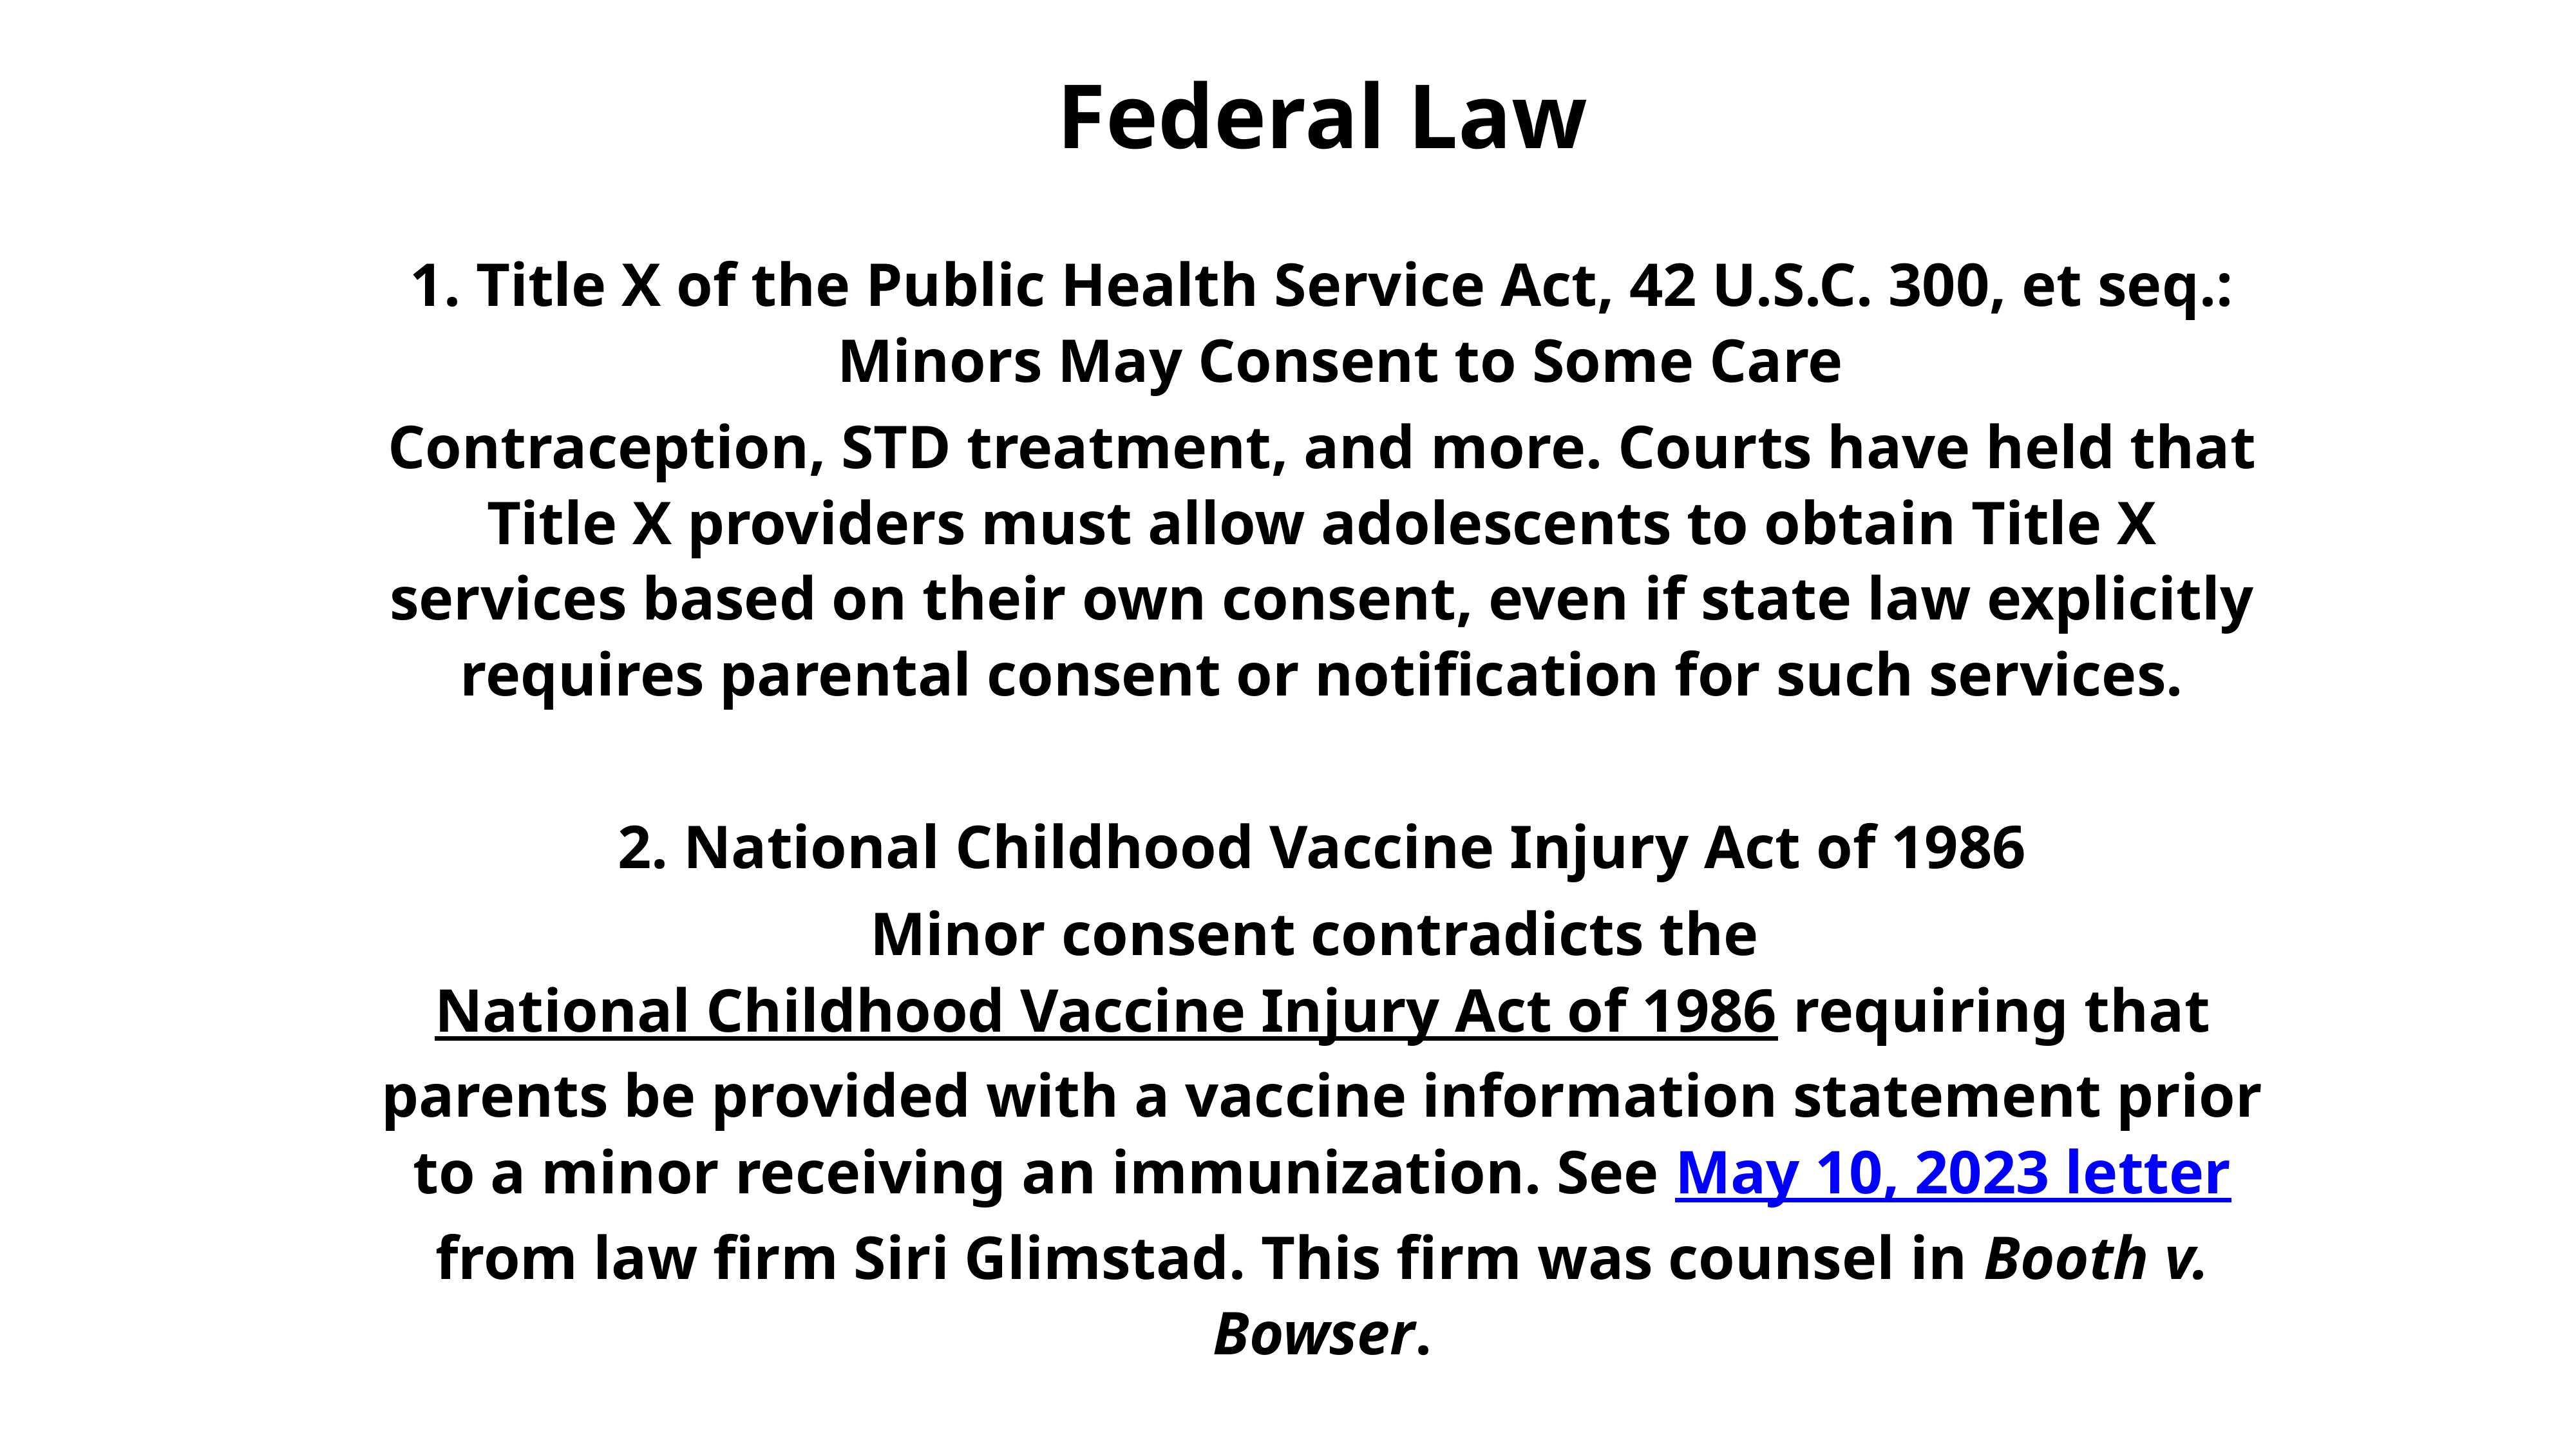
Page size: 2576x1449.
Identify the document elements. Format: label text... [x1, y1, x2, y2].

text_box Federal Law Title X of the Public Health Service Act, 42 U.S.C. 300, et seq.: Minors May Consent to Some Care Contraception, STD treatment, and more. Courts have held that Title X providers must allow adolescents to obtain Title X services based on their own consent, even if state law explicitly requires parental consent or notification for such services. 2. National Childhood Vaccine Injury Act of 1986 Minor consent contradicts the National Childhood Vaccine Injury Act of 1986 requiring that parents be provided with a vaccine information statement prior to a minor receiving an immunization. See May 10, 2023 letter from law firm Siri Glimstad. This firm was counsel in Booth v. Bowser. [360, 47, 2286, 1437]
